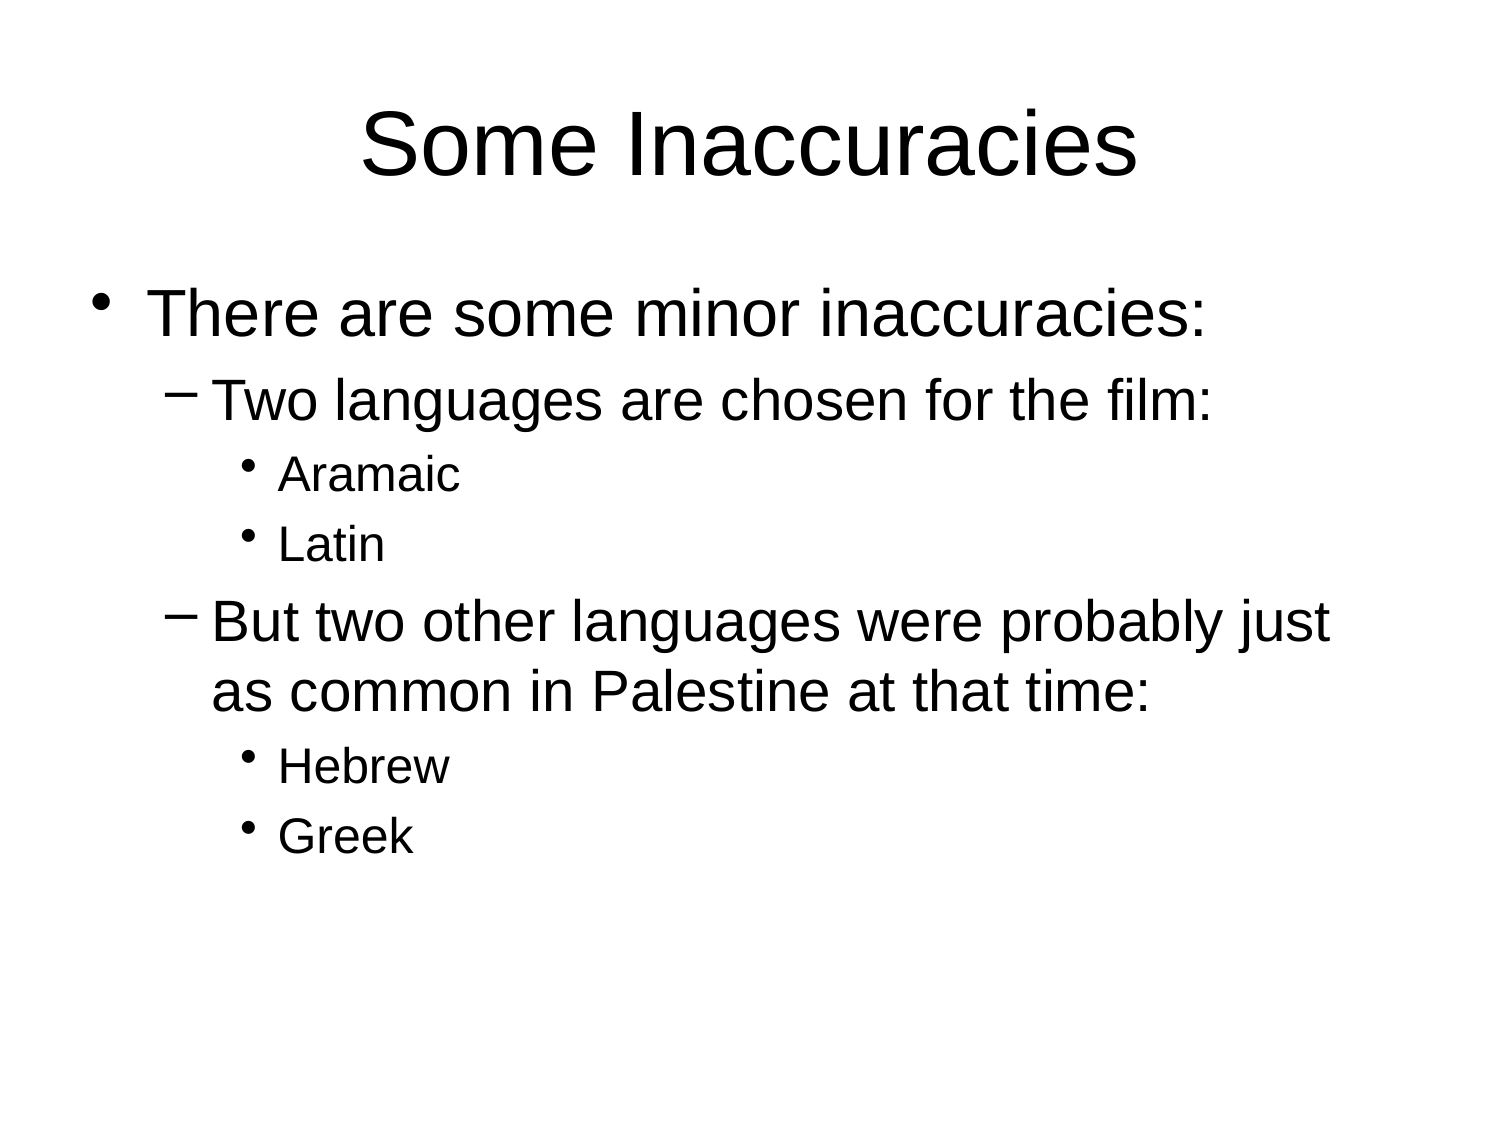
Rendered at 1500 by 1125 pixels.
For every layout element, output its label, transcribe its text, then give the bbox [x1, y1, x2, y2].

title Some Inaccuracies [75, 45, 1425, 233]
list There are some minor inaccuracies: Two languages are chosen for the film: Aramaic Latin But two other languages were probably just as common in Palestine at that time: Hebrew Greek [75, 262, 1425, 1005]
